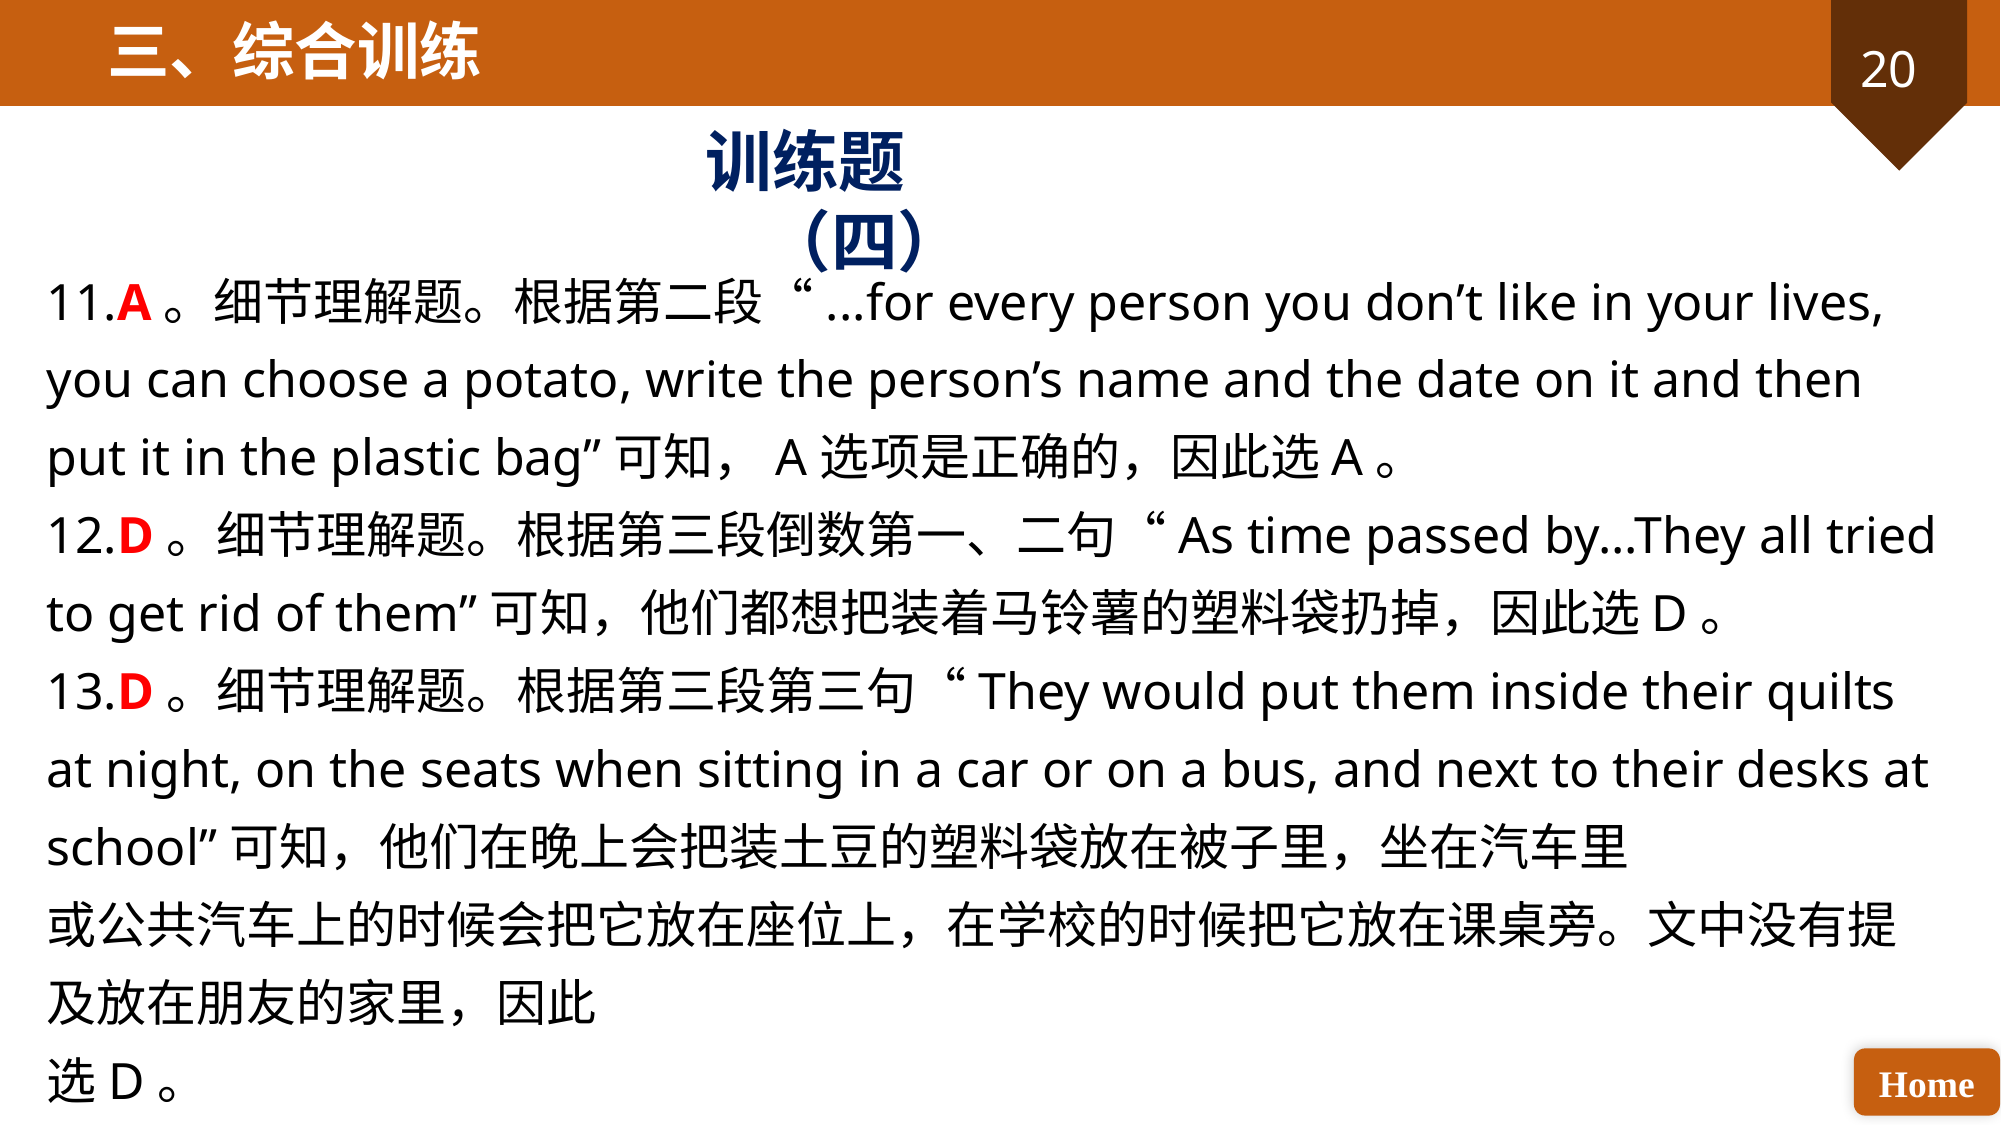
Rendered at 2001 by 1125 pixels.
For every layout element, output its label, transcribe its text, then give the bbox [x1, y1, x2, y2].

text_box 三、综合训练 [92, 5, 564, 95]
text_box 训练题（四） [690, 112, 1082, 244]
text_box 11.A。细节理解题。根据第二段“...for every person you don’t like in your lives, you can choose a potato, write the person’s name and the date on it and then put it in the plastic bag”可知，A选项是正确的，因此选A。 12.D。细节理解题。根据第三段倒数第一、二句“As time passed by...They all tried to get rid of them”可知，他们都想把装着马铃薯的塑料袋扔掉，因此选D。 13.D。细节理解题。根据第三段第三句“They would put them inside their quilts at night, on the seats when sitting in a car or on a bus, and next to their desks at school”可知，他们在晚上会把装土豆的塑料袋放在被子里，坐在汽车里 或公共汽车上的时候会把它放在座位上，在学校的时候把它放在课桌旁。文中没有提及放在朋友的家里，因此 选D。 [31, 244, 1960, 1125]
